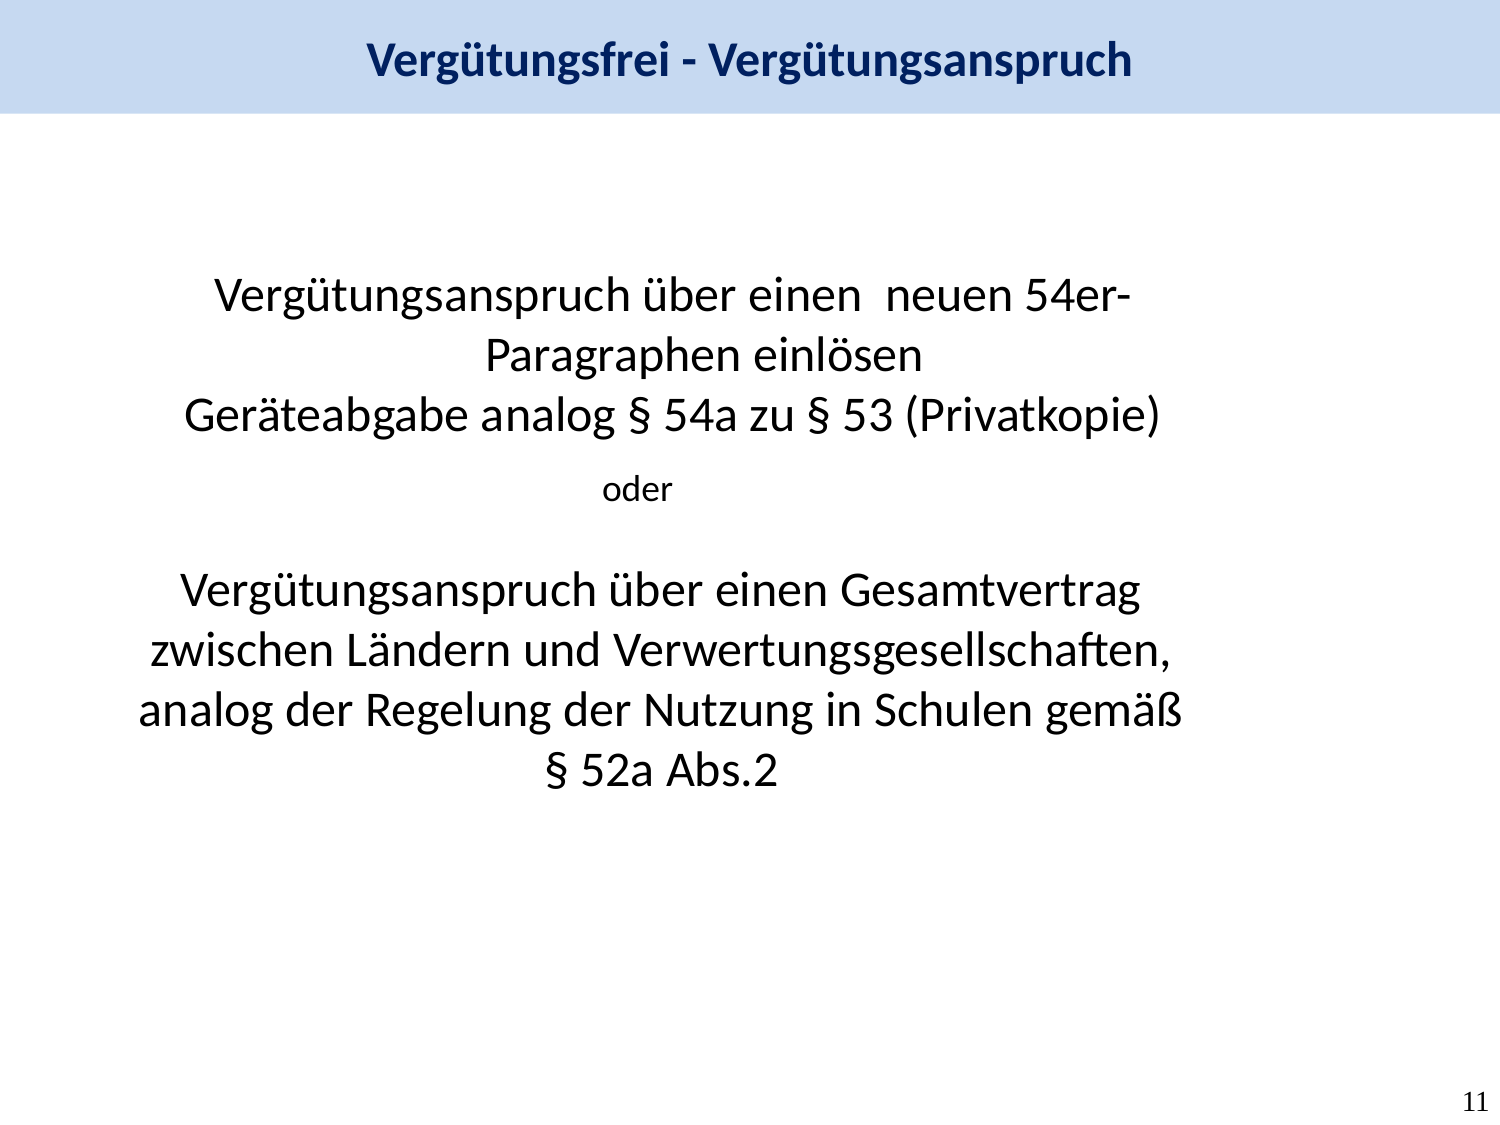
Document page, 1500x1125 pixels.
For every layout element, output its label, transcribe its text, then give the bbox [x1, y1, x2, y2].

text_box Vergütungsanspruch über einen Gesamtvertrag zwischen Ländern und Verwertungsgesellschaften, analog der Regelung der Nutzung in Schulen gemäß § 52a Abs.2 [123, 549, 1199, 805]
text_box Vergütungsanspruch über einen neuen 54er-Paragraphen einlösen Geräteabgabe analog § 54a zu § 53 (Privatkopie) [135, 254, 1211, 449]
text_box Vergütungsfrei - Vergütungsanspruch [0, 0, 1500, 116]
text_box oder [501, 456, 774, 516]
